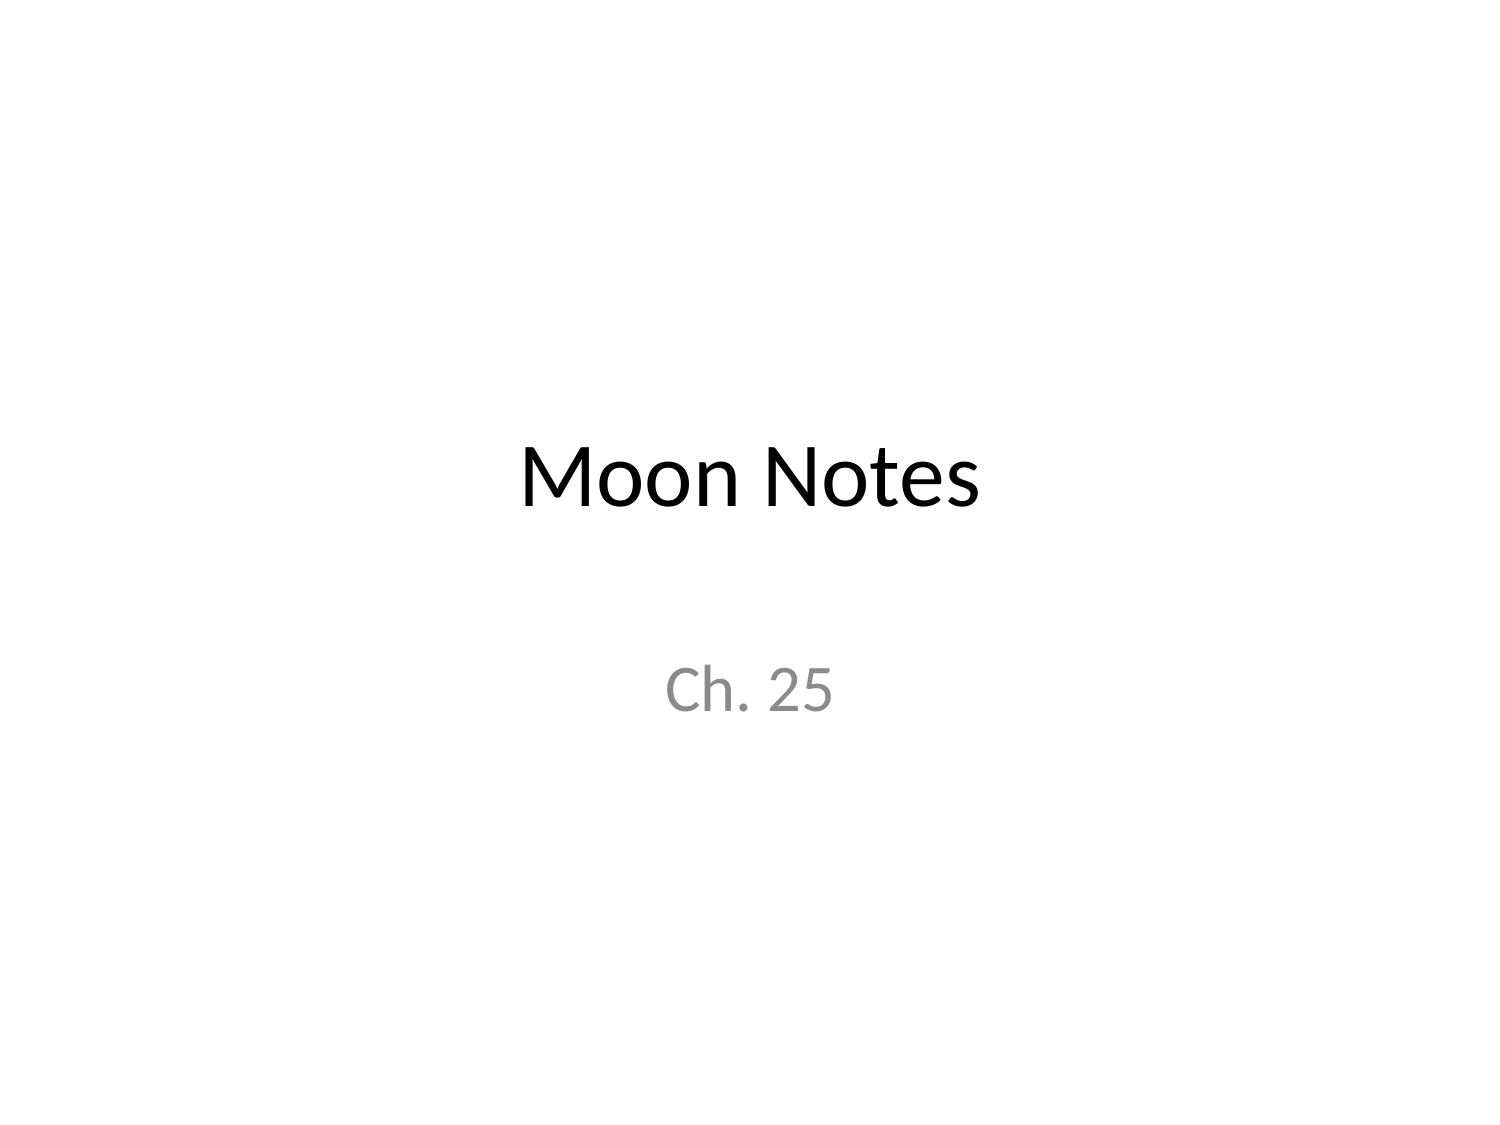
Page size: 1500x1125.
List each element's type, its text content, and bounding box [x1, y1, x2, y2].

subtitle Ch. 25 [225, 637, 1275, 925]
title Moon Notes [112, 349, 1388, 591]
